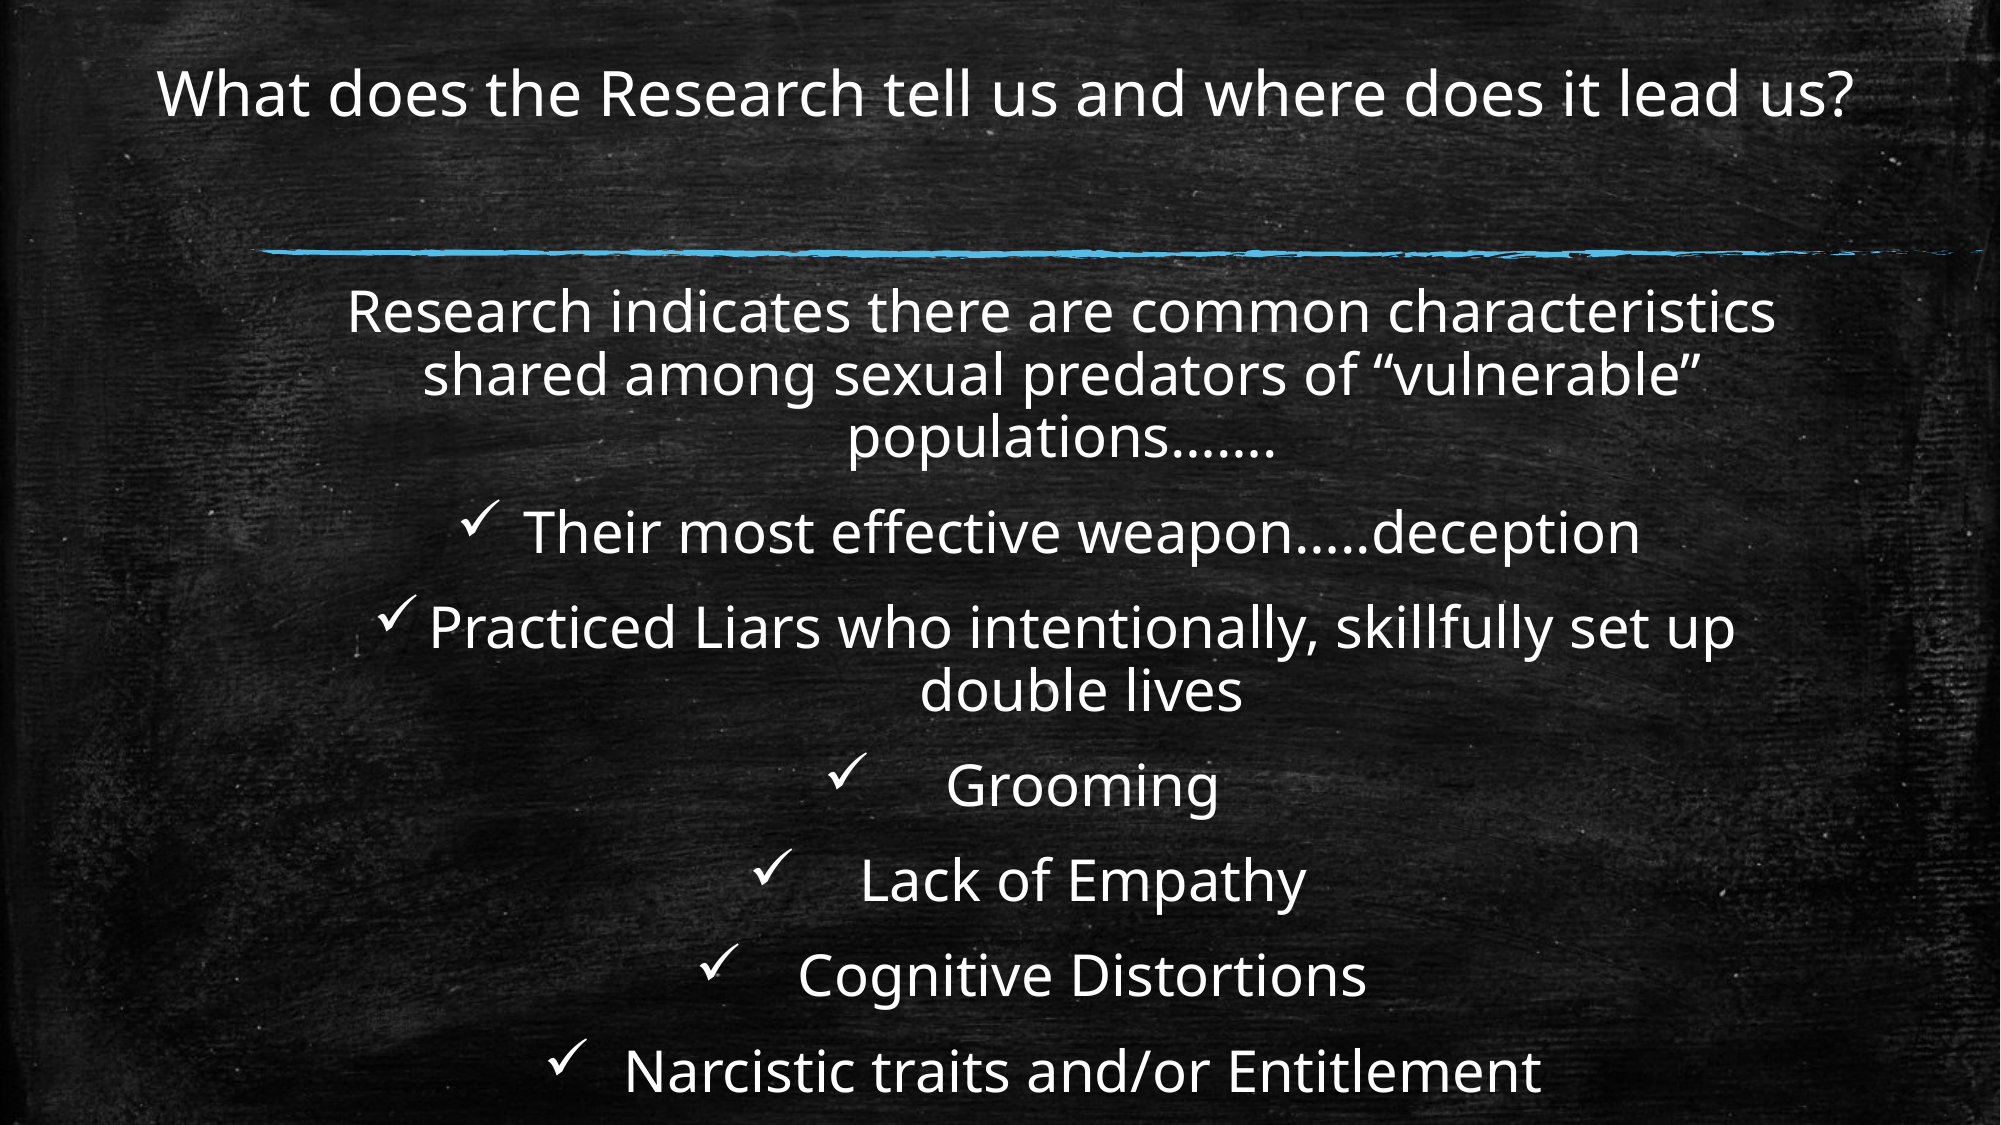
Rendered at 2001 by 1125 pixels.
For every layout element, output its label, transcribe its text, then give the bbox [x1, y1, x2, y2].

title What does the Research tell us and where does it lead us? [112, 37, 1900, 213]
list Research indicates there are common characteristics shared among sexual predators of “vulnerable” populations……. Their most effective weapon…..deception Practiced Liars who intentionally, skillfully set up double lives Grooming Lack of Empathy Cognitive Distortions Narcistic traits and/or Entitlement [312, 275, 1813, 1113]
